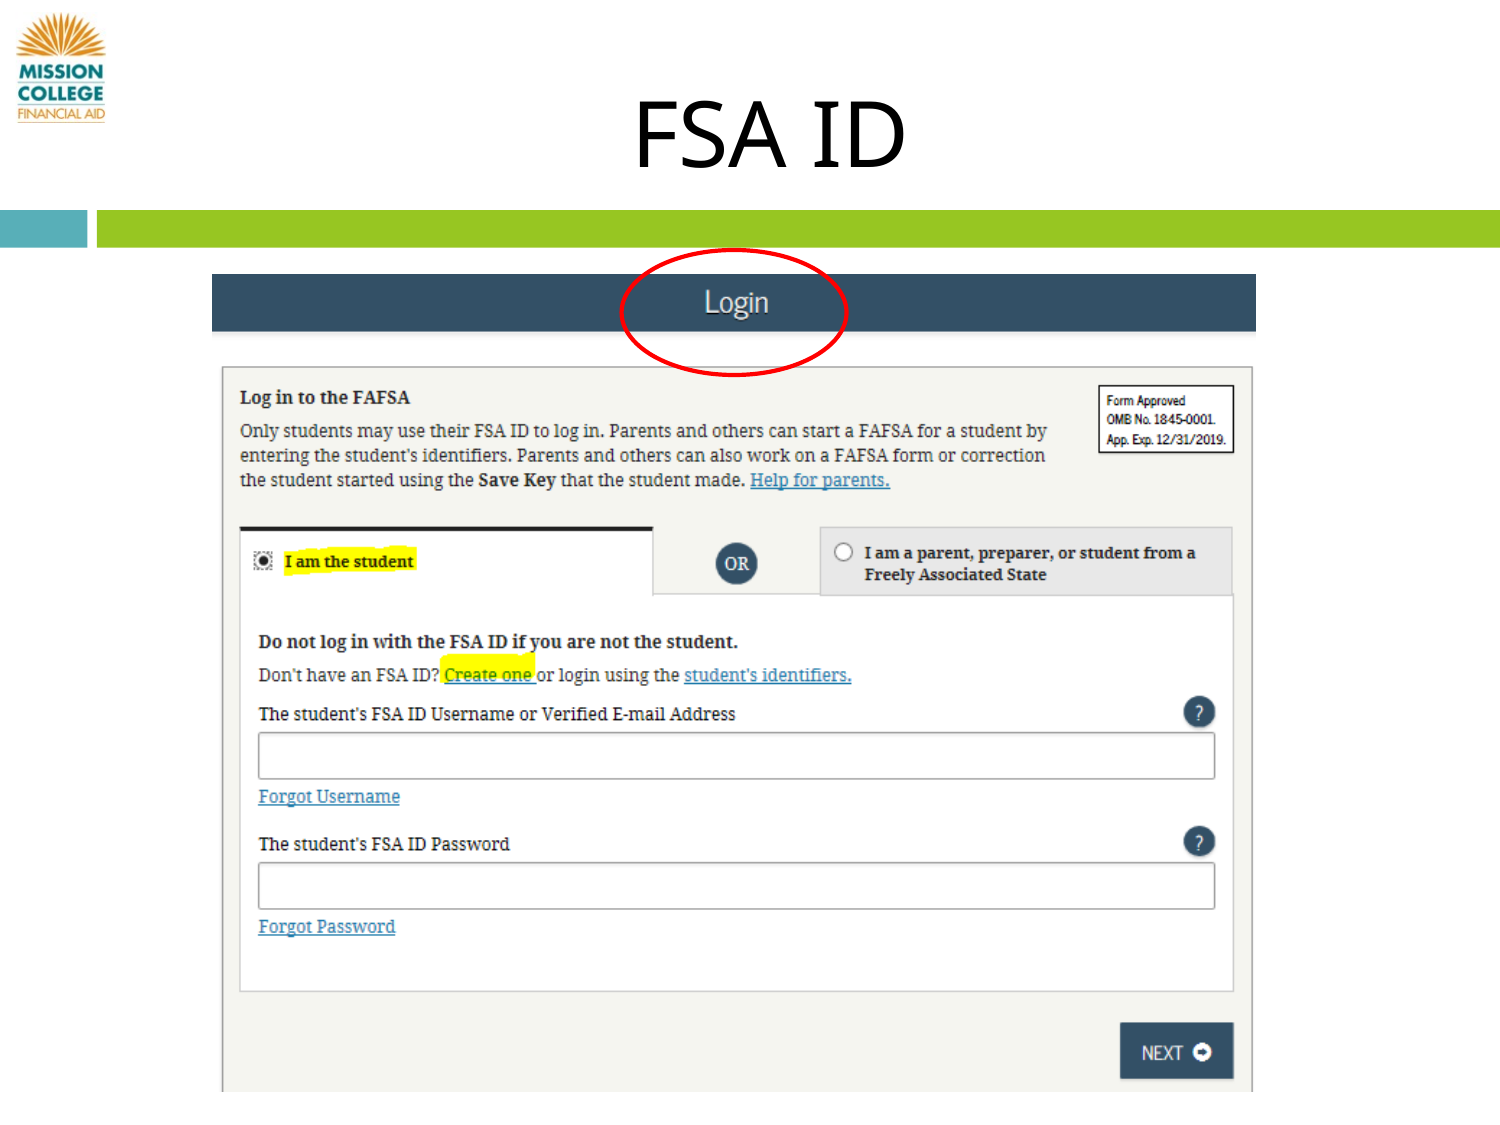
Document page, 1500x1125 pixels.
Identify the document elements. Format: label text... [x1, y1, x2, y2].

text_box [643, 247, 825, 273]
text_box FSA ID [527, 76, 1012, 187]
text_box [15, 12, 107, 123]
picture [212, 274, 1256, 1092]
